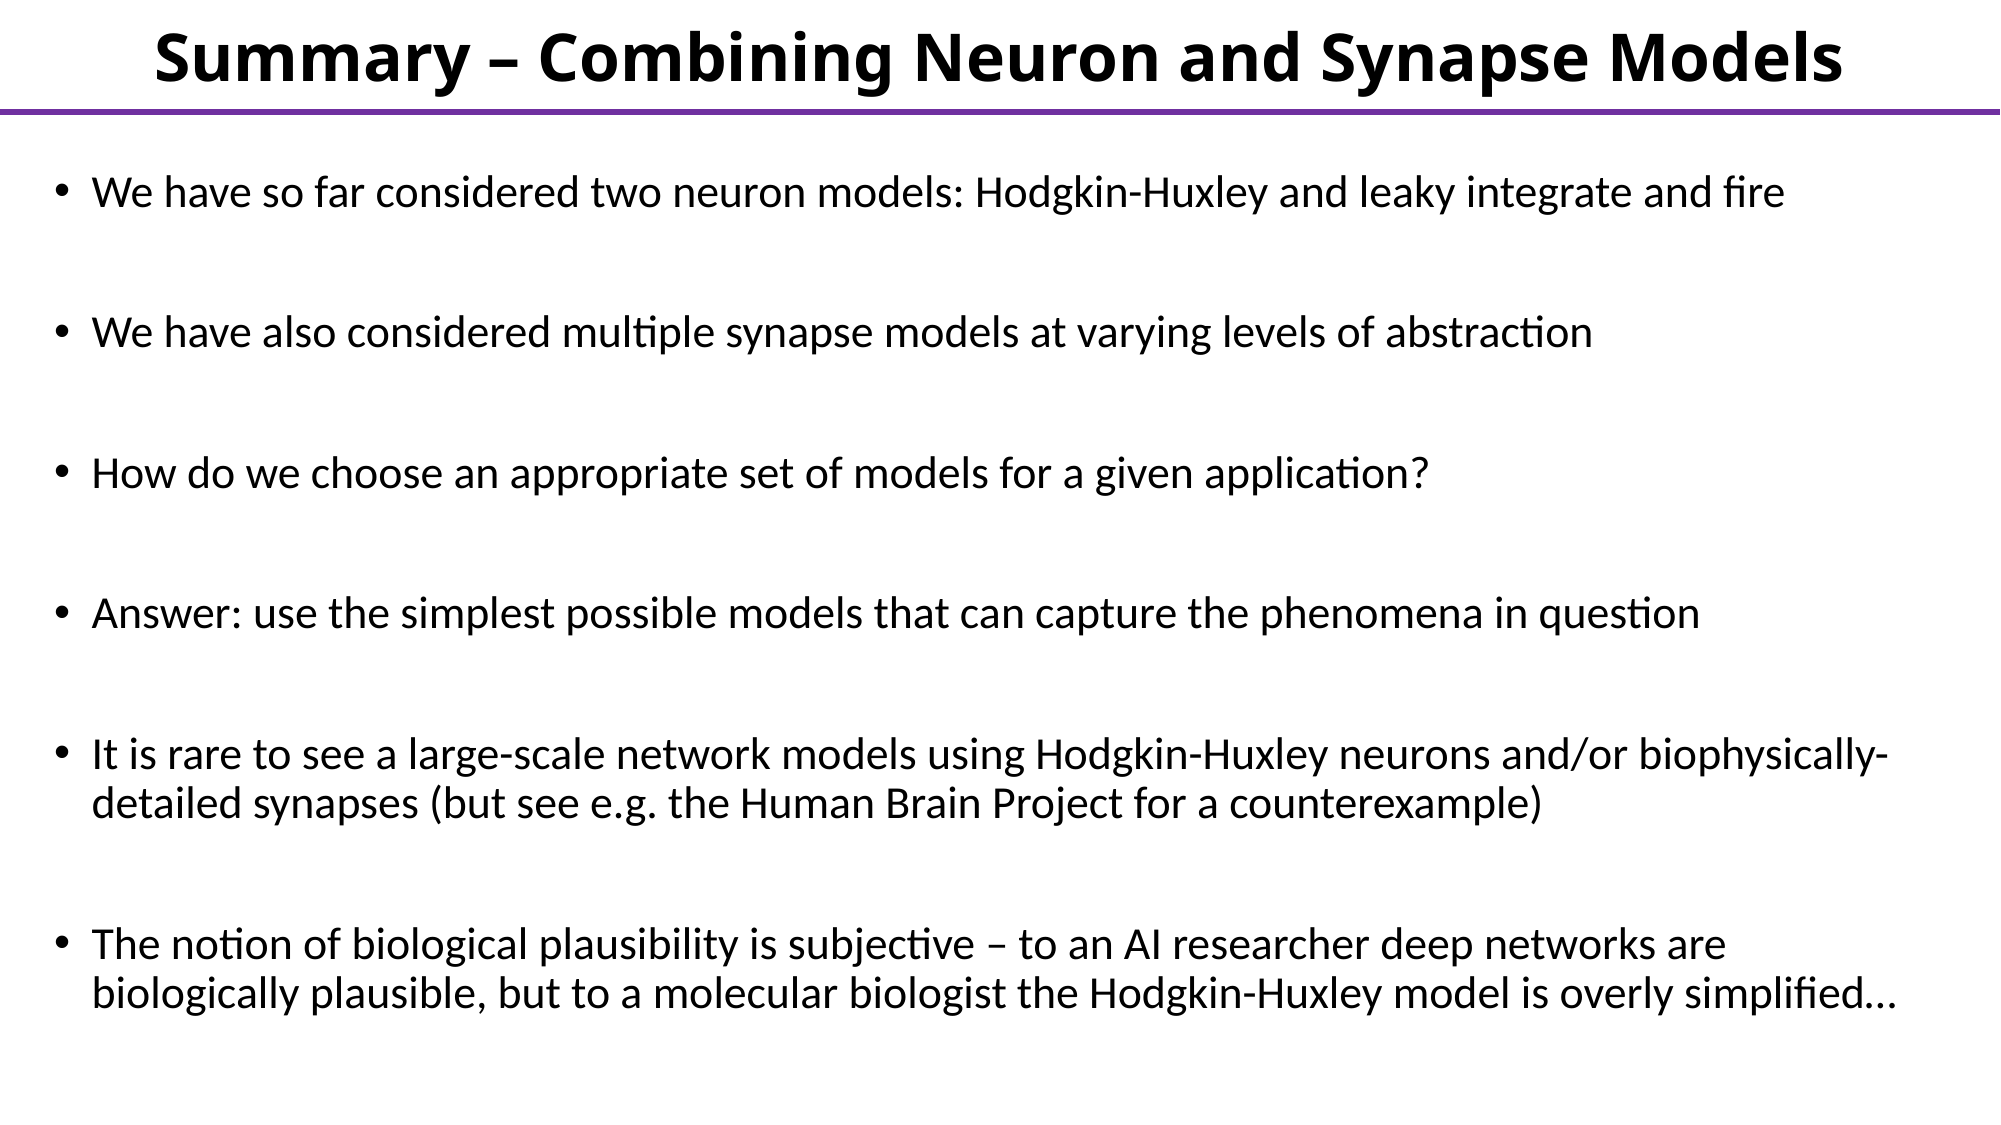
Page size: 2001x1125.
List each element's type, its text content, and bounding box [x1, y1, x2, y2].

text_box We have so far considered two neuron models: Hodgkin-Huxley and leaky integrate and fire We have also considered multiple synapse models at varying levels of abstraction How do we choose an appropriate set of models for a given application? Answer: use the simplest possible models that can capture the phenomena in question It is rare to see a large-scale network models using Hodgkin-Huxley neurons and/or biophysically-detailed synapses (but see e.g. the Human Brain Project for a counterexample) The notion of biological plausibility is subjective – to an AI researcher deep networks are biologically plausible, but to a molecular biologist the Hodgkin-Huxley model is overly simplified… [39, 160, 1932, 1125]
text_box Summary – Combining Neuron and Synapse Models [137, 9, 1863, 109]
